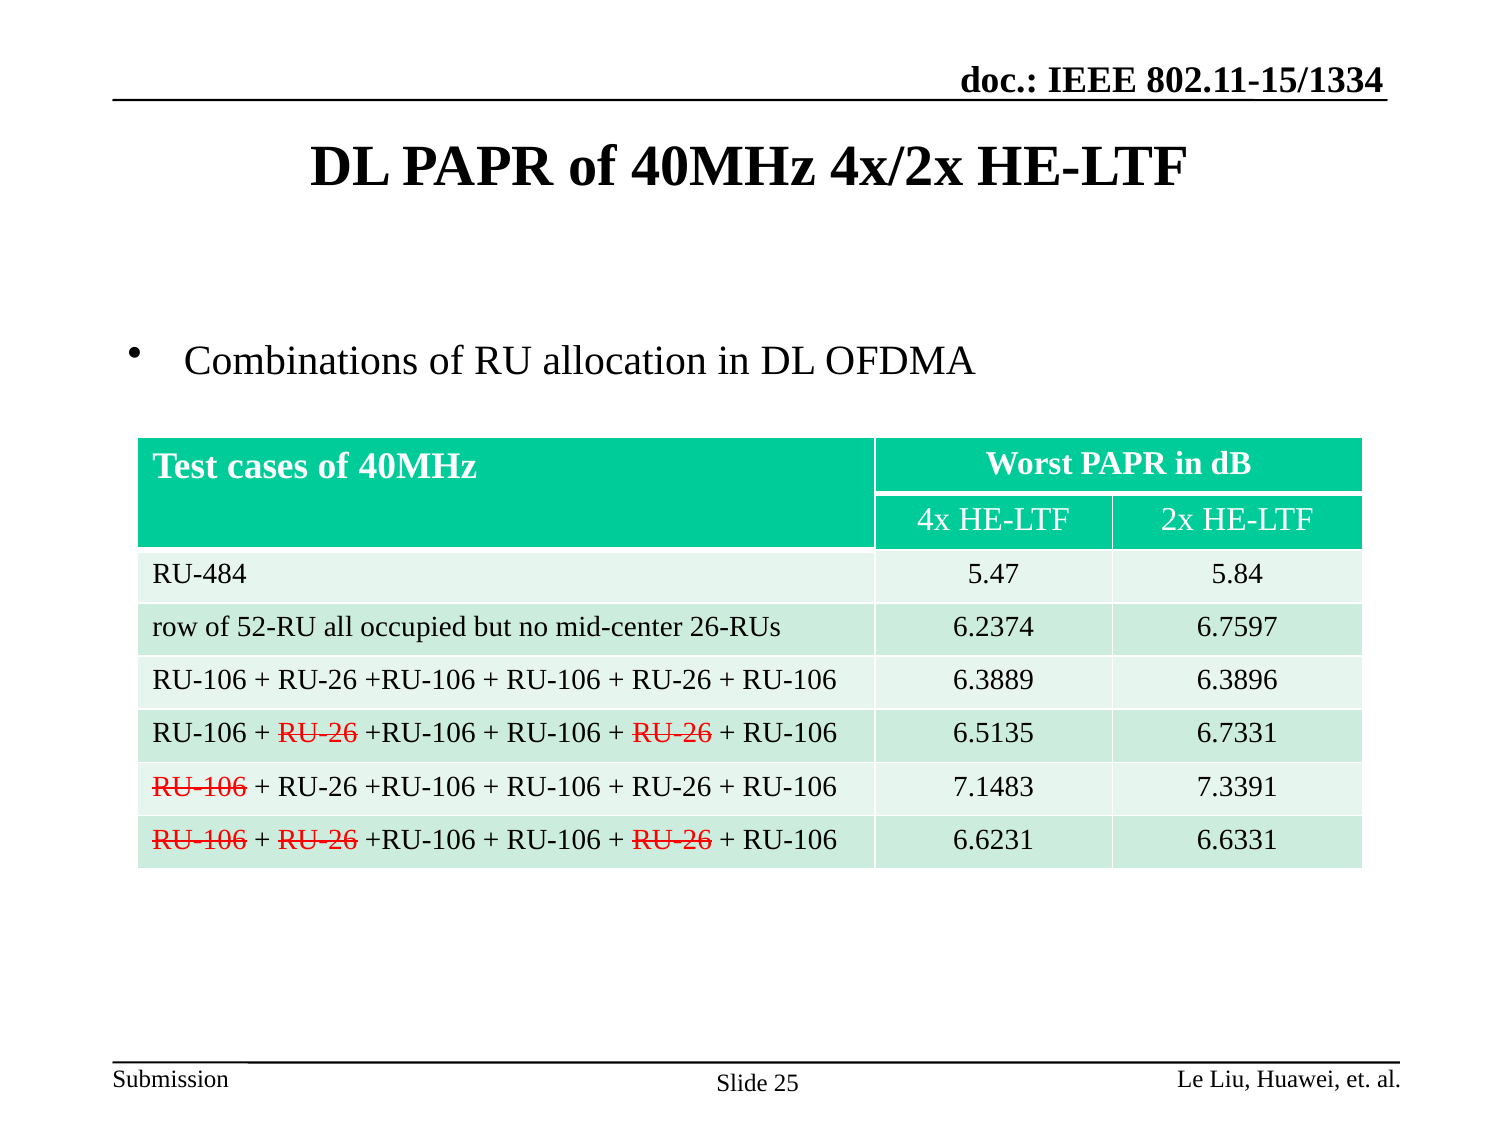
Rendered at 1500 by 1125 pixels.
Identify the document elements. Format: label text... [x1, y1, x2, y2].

slide_number Slide 25 [713, 1066, 802, 1097]
table_cell 6.3889 [876, 657, 1112, 708]
table_cell 6.7597 [1113, 604, 1362, 655]
table_cell 6.3896 [1113, 657, 1362, 708]
footer Le Liu, Huawei, et. al. [1173, 1061, 1402, 1093]
list Combinations of RU allocation in DL OFDMA [112, 324, 1388, 1001]
table_header Test cases of 40MHz [138, 438, 874, 547]
table_header Worst PAPR in dB [876, 438, 1362, 491]
table_cell 7.1483 [876, 763, 1112, 815]
table_cell RU-106 + RU-26 +RU-106 + RU-106 + RU-26 + RU-106 [138, 763, 874, 815]
table_cell 2x HE-LTF [1113, 496, 1362, 549]
table_cell 4x HE-LTF [876, 496, 1112, 549]
title DL PAPR of 40MHz 4x/2x HE-LTF [112, 112, 1388, 213]
table_cell RU-106 + RU-26 +RU-106 + RU-106 + RU-26 + RU-106 [138, 657, 874, 708]
table_cell row of 52-RU all occupied but no mid-center 26-RUs [138, 604, 874, 655]
table_cell 6.2374 [876, 604, 1112, 655]
table_cell 6.6331 [1113, 816, 1362, 868]
table_cell 5.47 [876, 551, 1112, 602]
table_cell 6.6231 [876, 816, 1112, 868]
table_cell 5.84 [1113, 551, 1362, 602]
table_cell 6.5135 [876, 710, 1112, 762]
table_cell RU-106 + RU-26 +RU-106 + RU-106 + RU-26 + RU-106 [138, 816, 874, 868]
table_cell RU-484 [138, 553, 874, 602]
table_cell 7.3391 [1113, 763, 1362, 815]
table_cell RU-106 + RU-26 +RU-106 + RU-106 + RU-26 + RU-106 [138, 710, 874, 762]
table_cell 6.7331 [1113, 710, 1362, 762]
